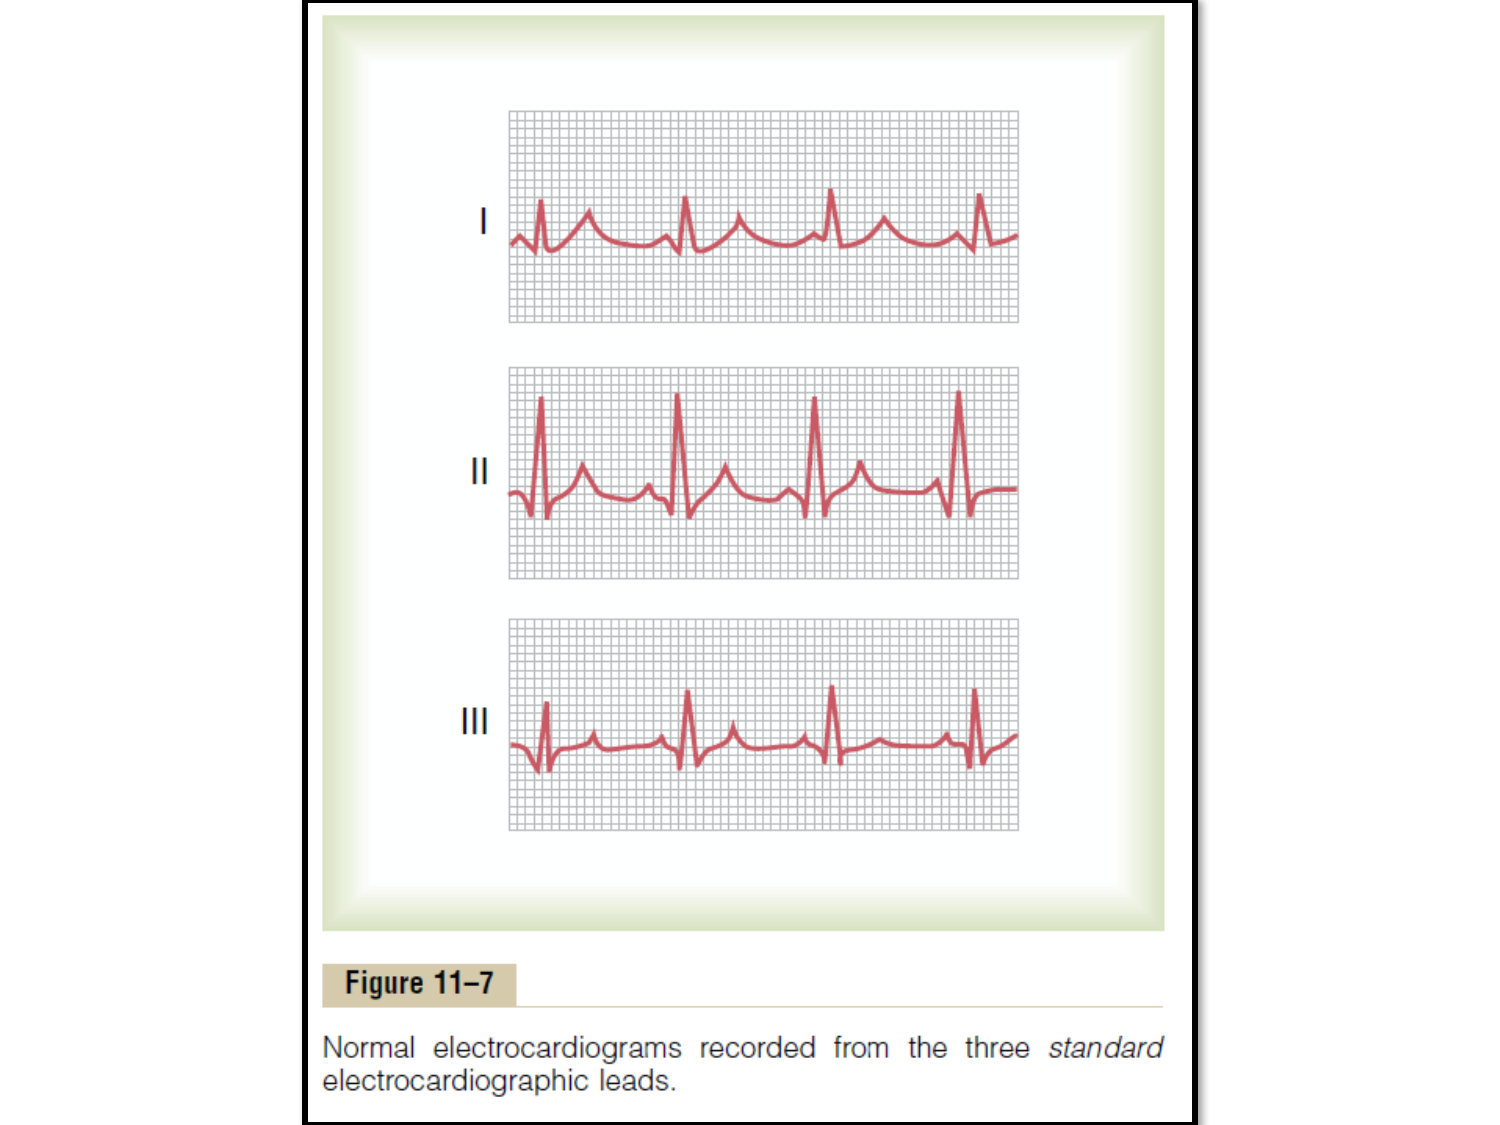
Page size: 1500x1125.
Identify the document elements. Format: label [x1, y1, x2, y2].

picture [307, 2, 1193, 1123]
